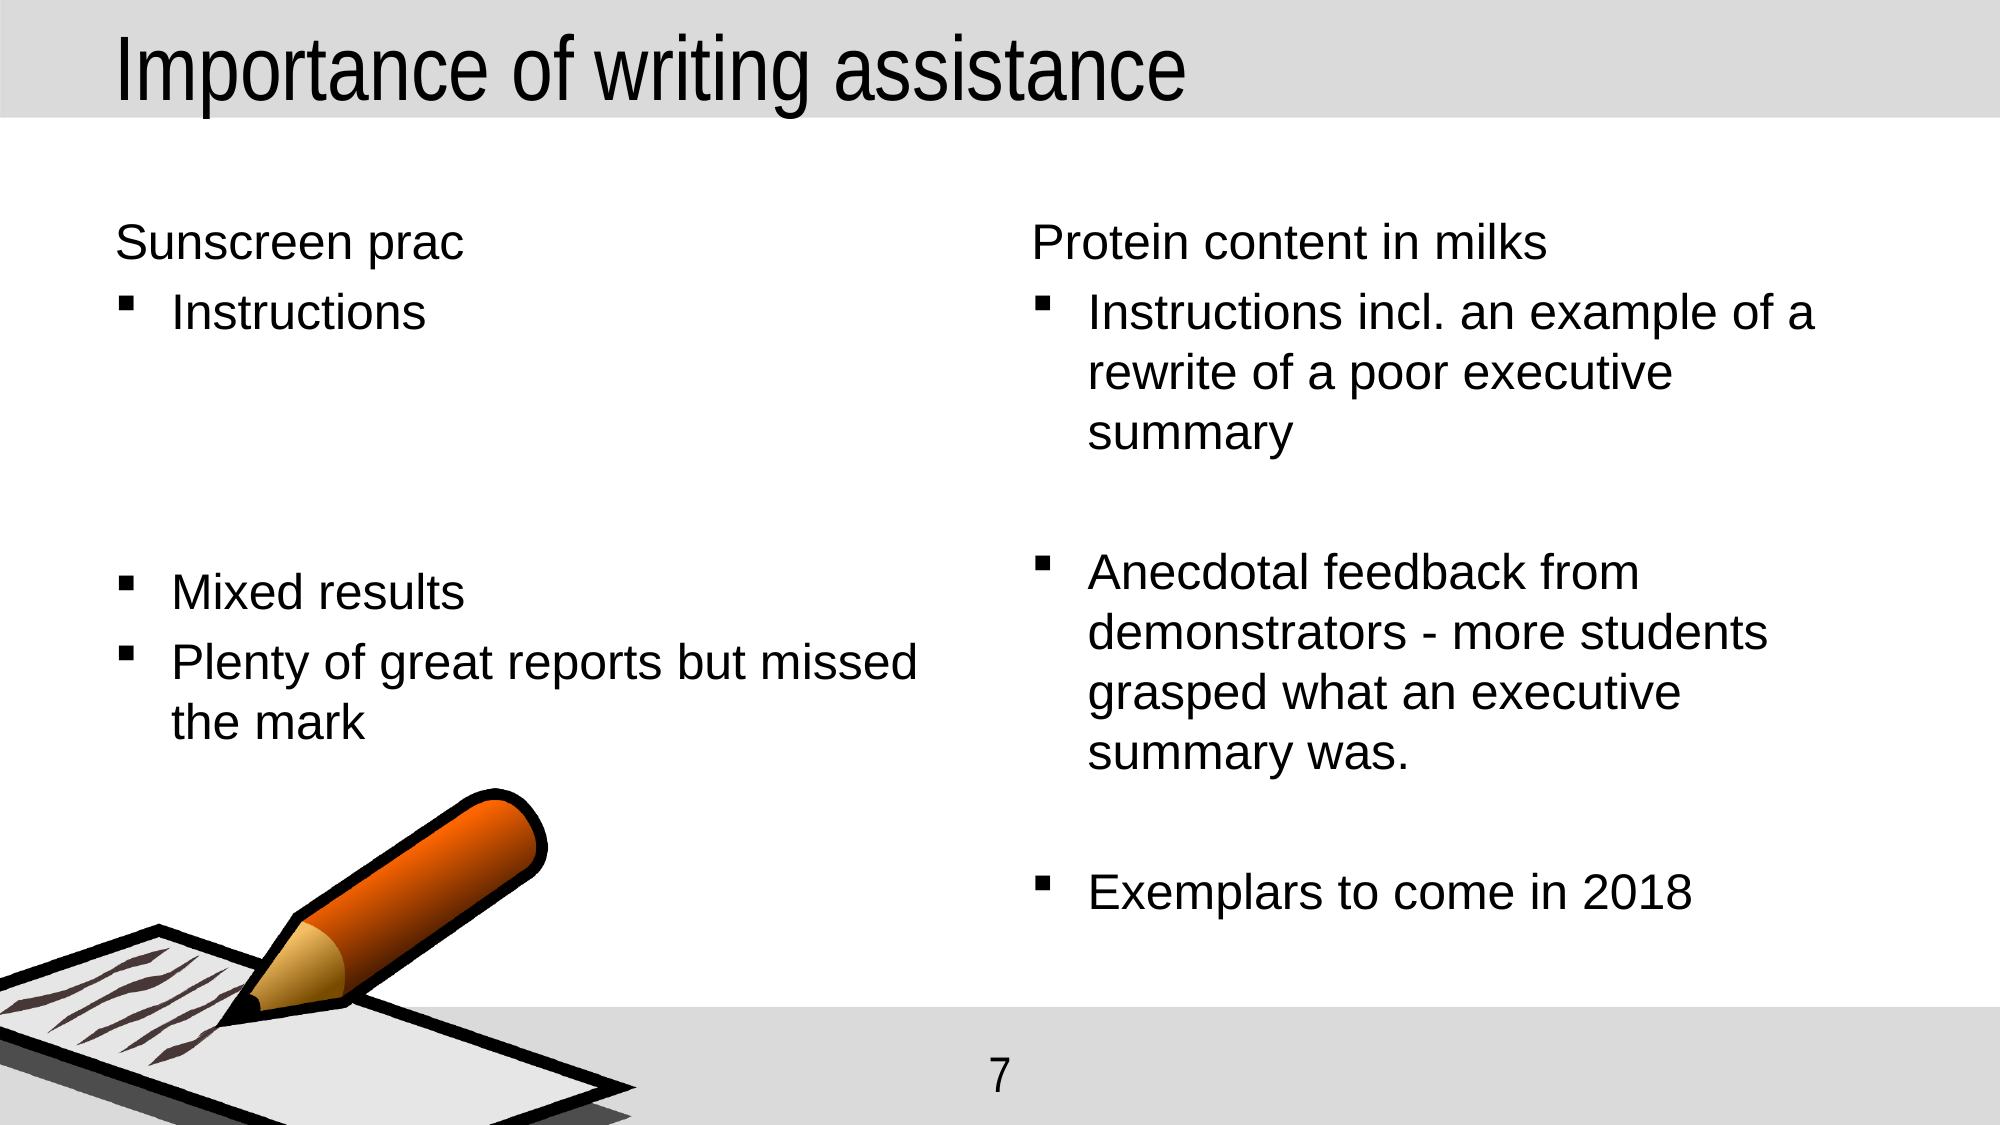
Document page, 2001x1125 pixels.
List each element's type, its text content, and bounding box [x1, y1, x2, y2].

title Importance of writing assistance [99, 1, 1900, 86]
list Sunscreen prac Instructions Mixed results Plenty of great reports but missed the mark [99, 201, 984, 945]
list Protein content in milks Instructions incl. an example of a rewrite of a poor executive summary Anecdotal feedback from demonstrators - more students grasped what an executive summary was. Exemplars to come in 2018 [1016, 201, 1900, 1092]
picture [0, 0, 2000, 1125]
